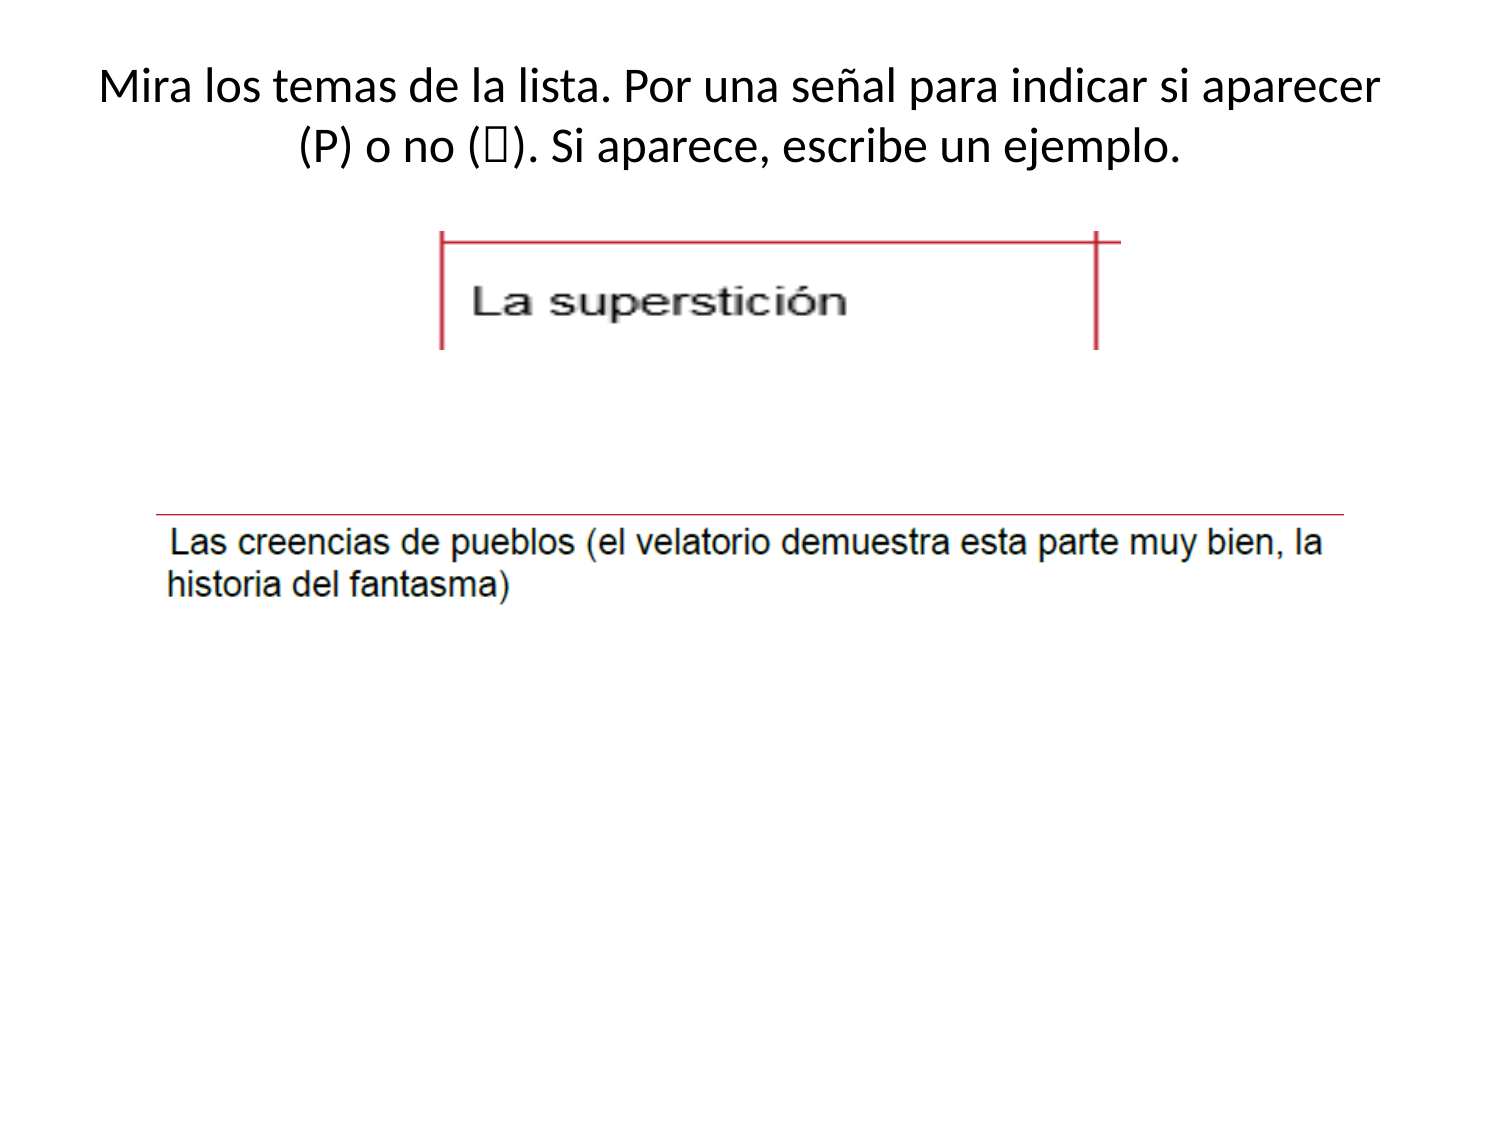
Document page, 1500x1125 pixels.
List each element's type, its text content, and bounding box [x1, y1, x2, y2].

picture [155, 513, 1344, 612]
title Mira los temas de la lista. Por una señal para indicar si aparecer (P) o no (). Si aparece, escribe un ejemplo. [64, 19, 1415, 207]
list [418, 231, 1122, 350]
